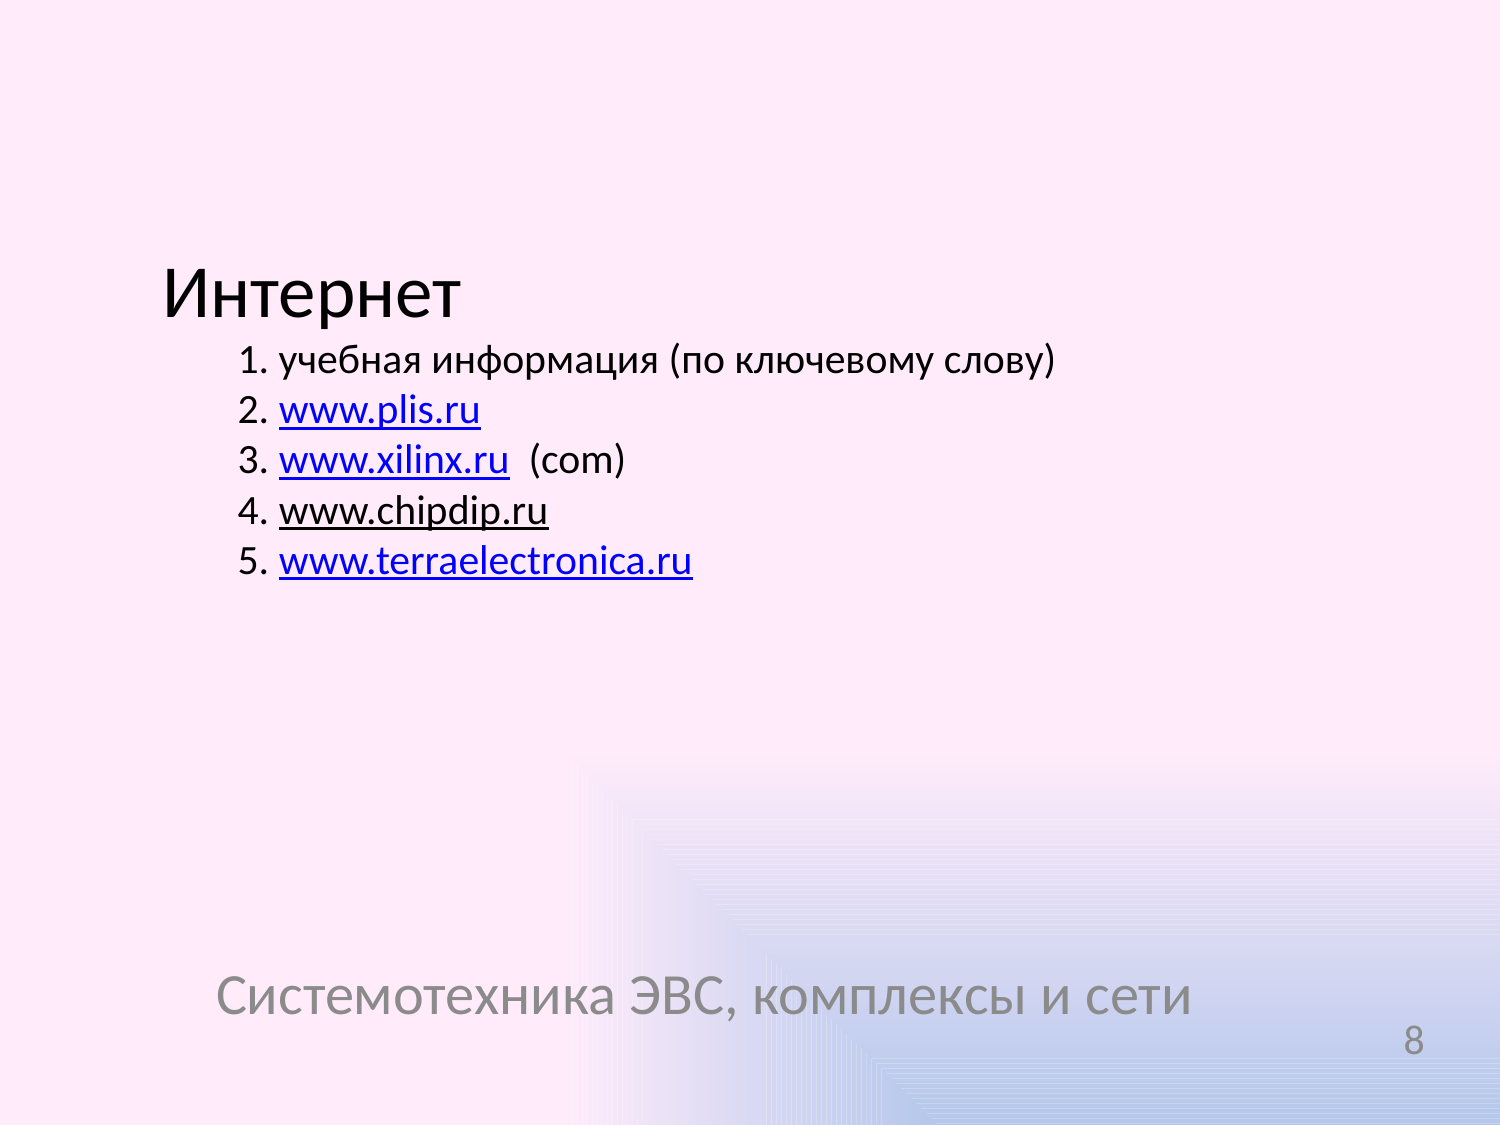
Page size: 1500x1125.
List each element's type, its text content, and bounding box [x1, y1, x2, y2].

footer Системотехника ЭВС, комплексы и сети [164, 925, 1246, 1056]
title Интернет 1. учебная информация (по ключевому слову) 2. www.plis.ru 3. www.xilinx.ru (com) 4. www.chipdip.ru 5. www.terraelectronica.ru [147, 42, 1360, 917]
slide_number 8 [1089, 1007, 1440, 1068]
